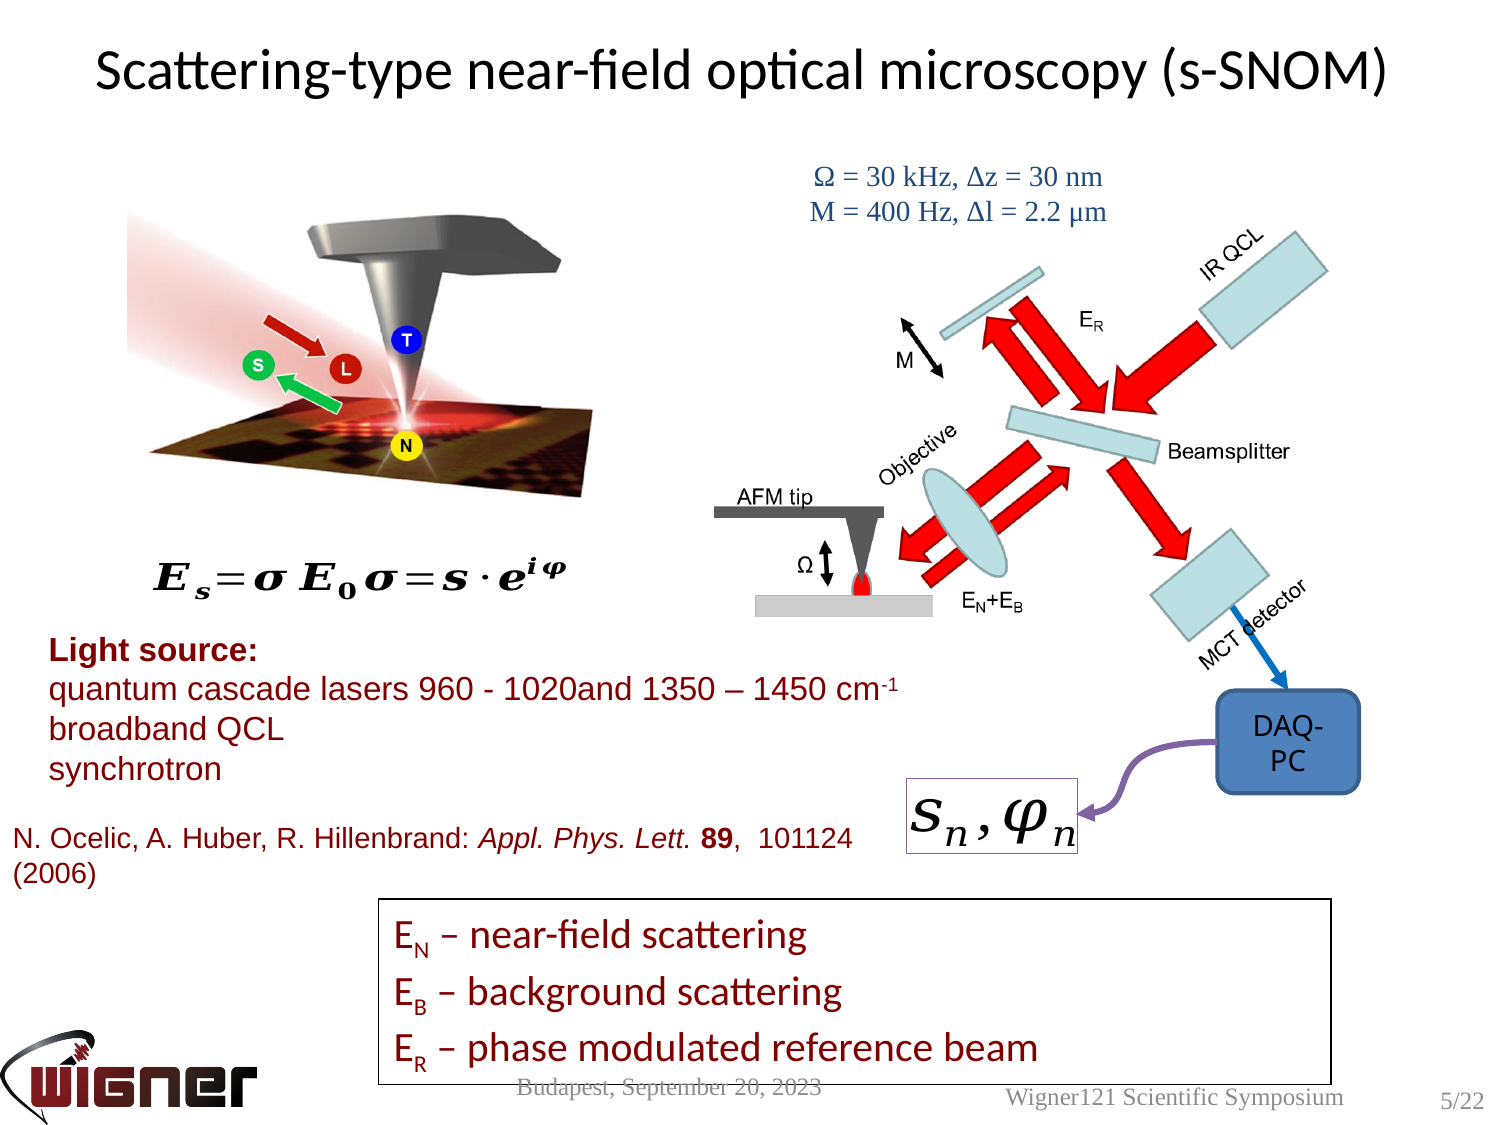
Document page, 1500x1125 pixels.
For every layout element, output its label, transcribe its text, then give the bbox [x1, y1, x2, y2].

footer Wigner121 Scientific Symposium [950, 1066, 1400, 1125]
title Scattering-type near-field optical microscopy (s-SNOM) [67, 4, 1418, 129]
text_box N. Ocelic, A. Huber, R. Hillenbrand: Appl. Phys. Lett. 89, 101124 (2006) [0, 812, 885, 897]
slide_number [501, 1045, 902, 1125]
picture [126, 166, 594, 498]
picture [0, 1030, 257, 1125]
text_box EN – near-field scattering EB – background scattering ER – phase modulated reference beam [378, 899, 1331, 1085]
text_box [1075, 741, 1218, 815]
text_box Ω = 30 kHz, Δz = 30 nm M = 400 Hz, Δl = 2.2 μm [787, 149, 1122, 204]
picture [714, 205, 1332, 695]
slide_number 5/22 [1400, 1070, 1500, 1125]
text_box DAQ-PC [1215, 688, 1362, 796]
